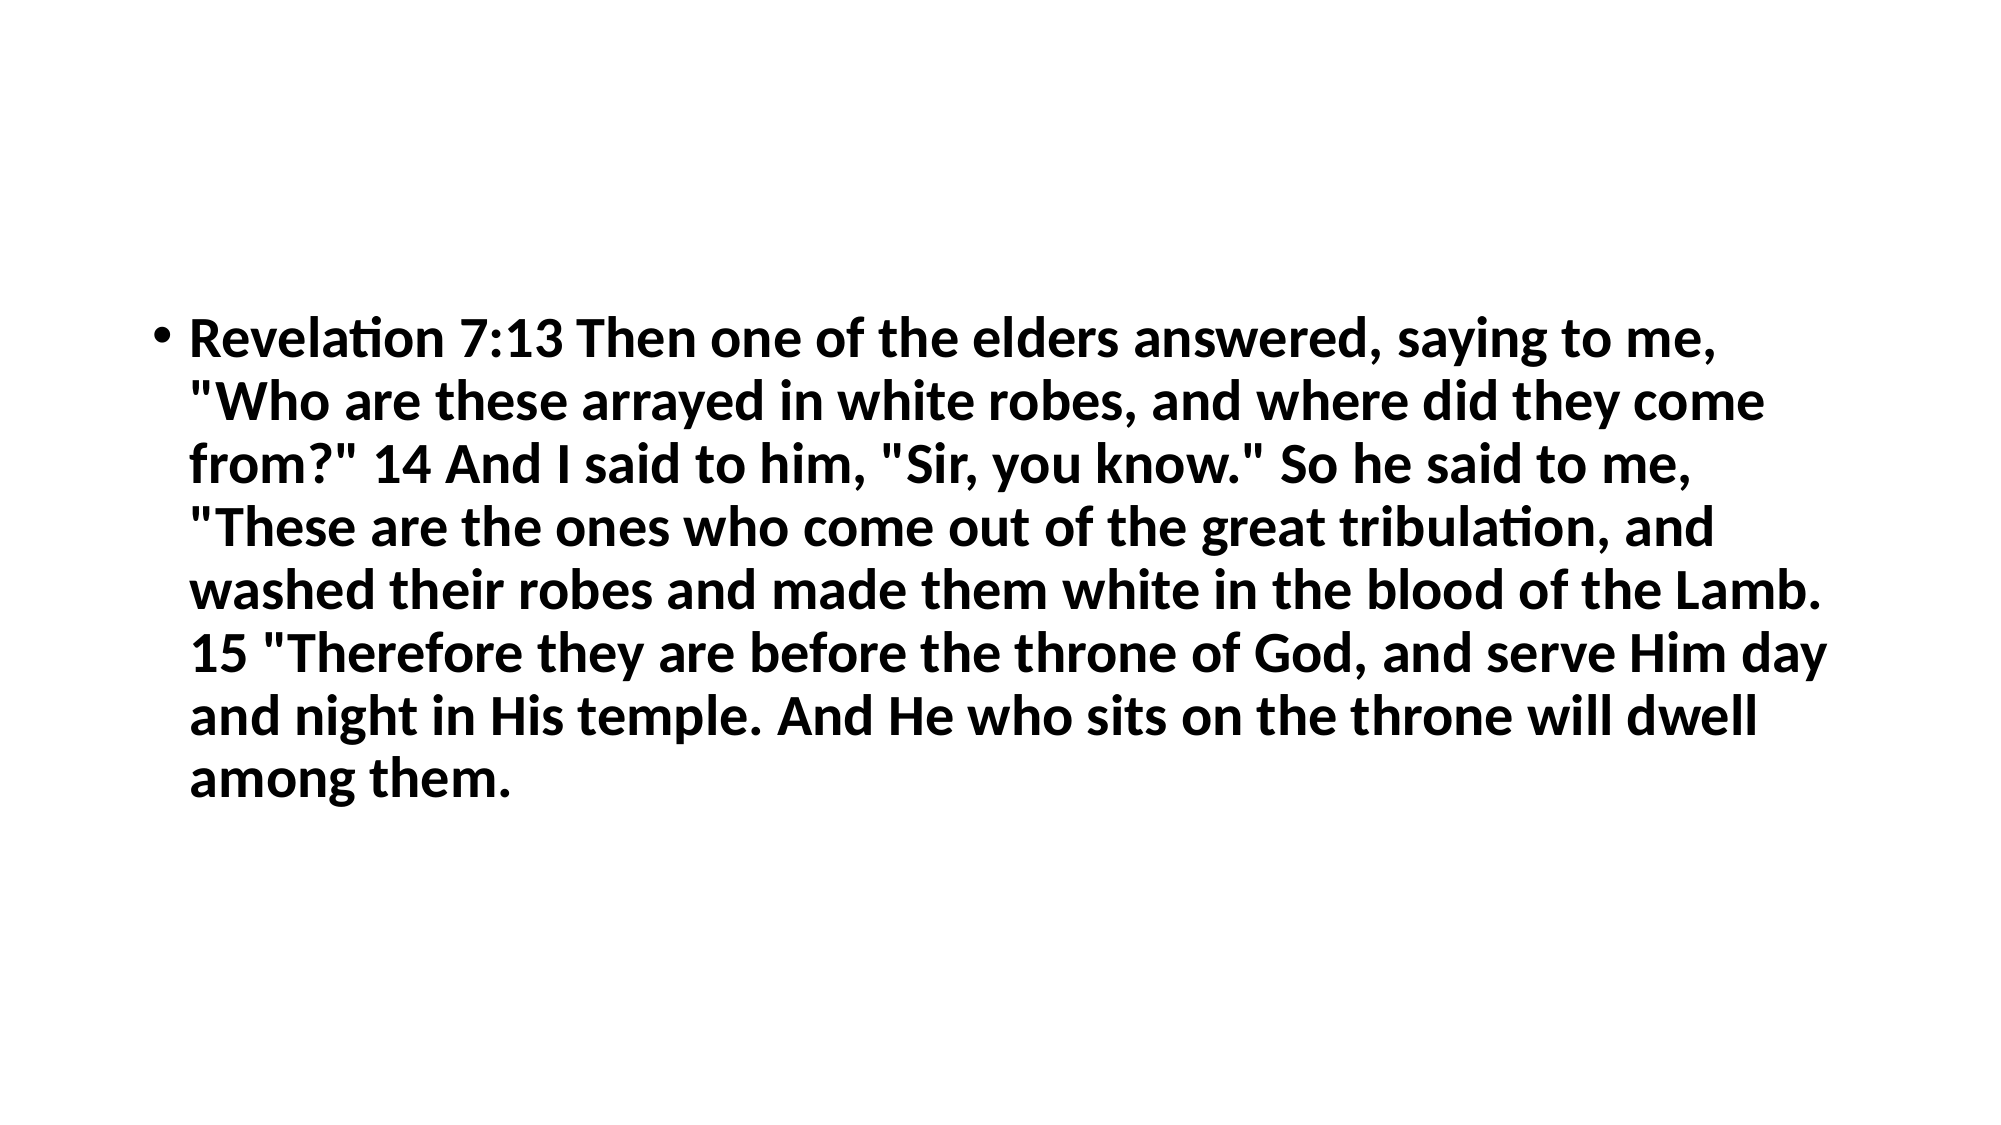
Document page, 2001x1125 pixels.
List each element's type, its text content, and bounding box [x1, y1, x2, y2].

list Revelation 7:13 Then one of the elders answered, saying to me, "Who are these arrayed in white robes, and where did they come from?" 14 And I said to him, "Sir, you know." So he said to me, "These are the ones who come out of the great tribulation, and washed their robes and made them white in the blood of the Lamb. 15 "Therefore they are before the throne of God, and serve Him day and night in His temple. And He who sits on the throne will dwell among them. [137, 299, 1863, 1014]
